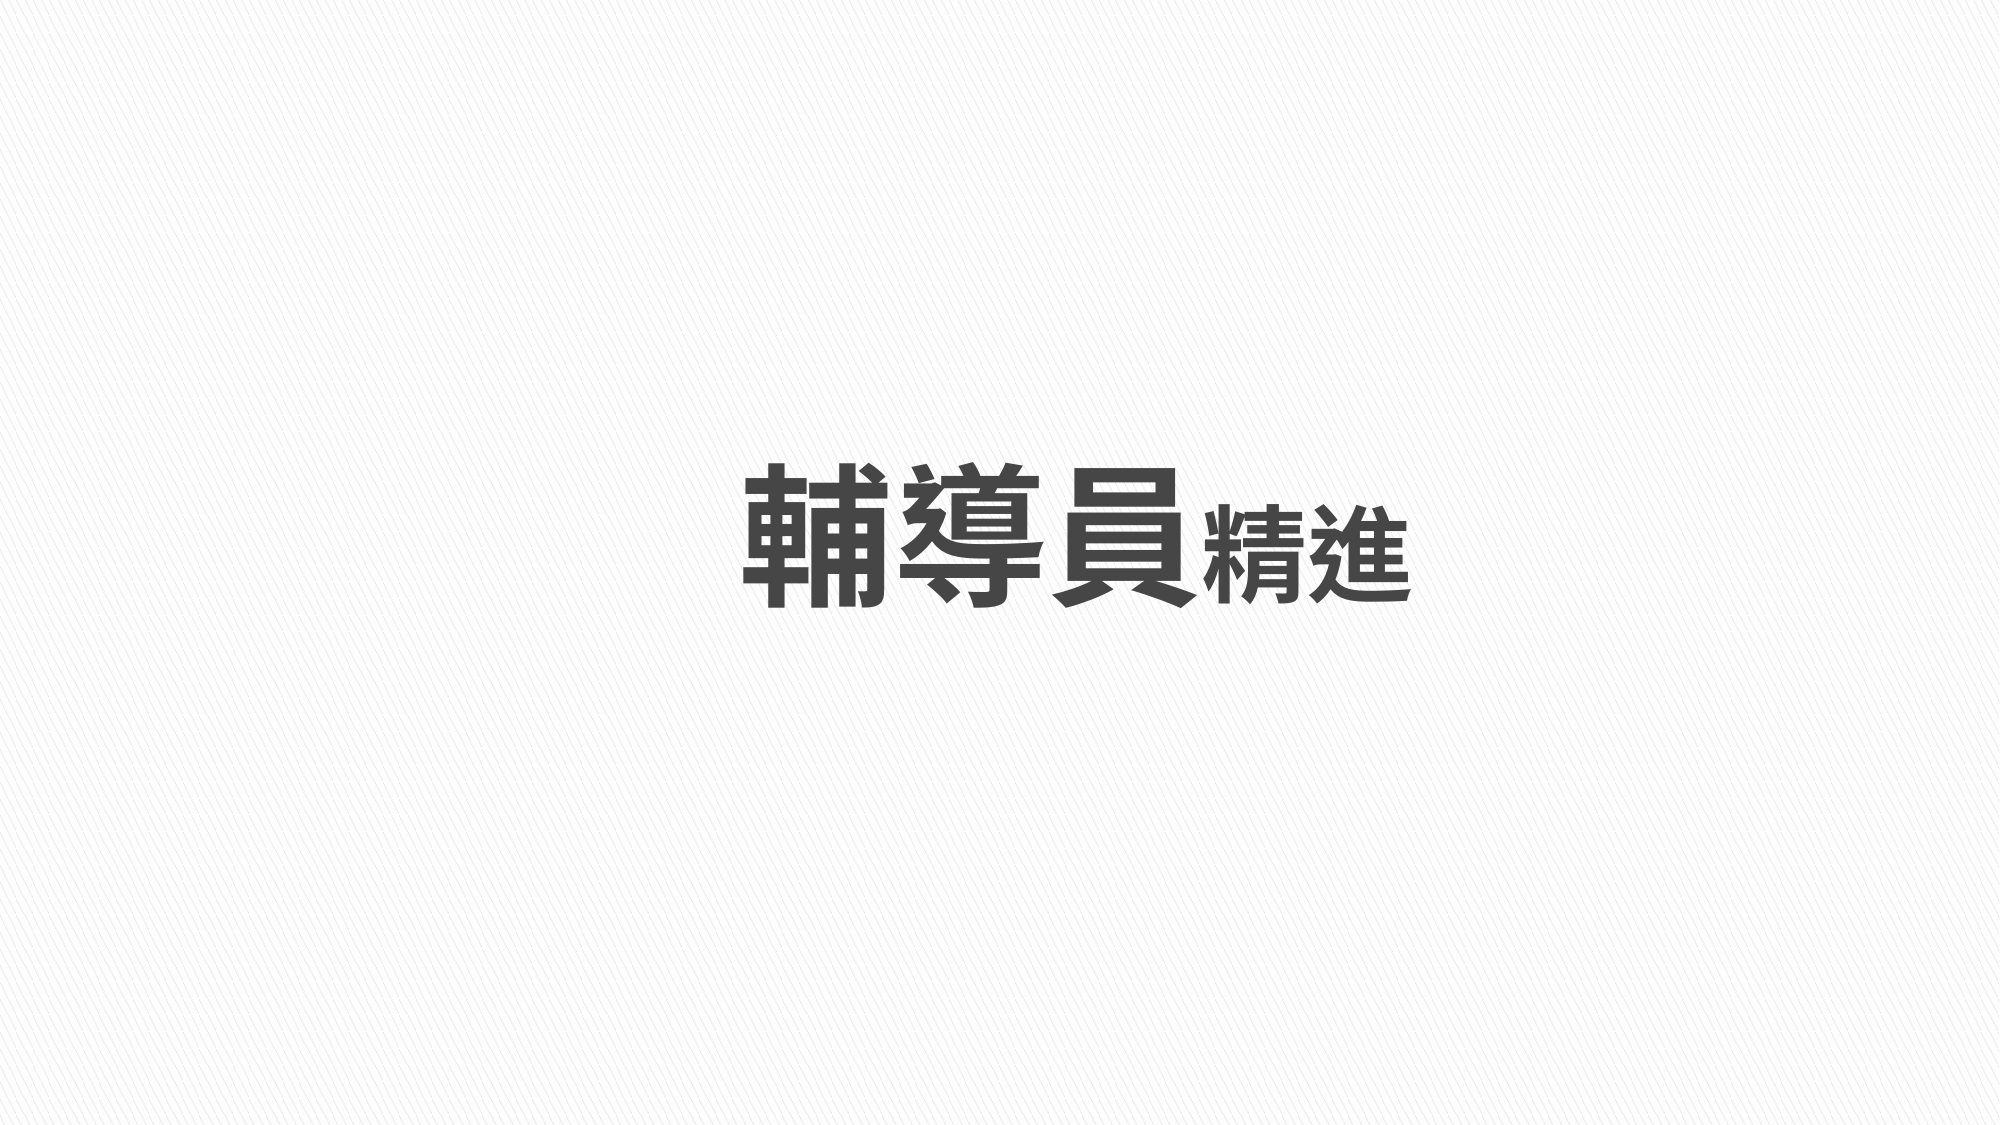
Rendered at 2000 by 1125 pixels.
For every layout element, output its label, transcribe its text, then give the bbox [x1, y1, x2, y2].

title 輔導員精進 [326, 432, 1827, 633]
